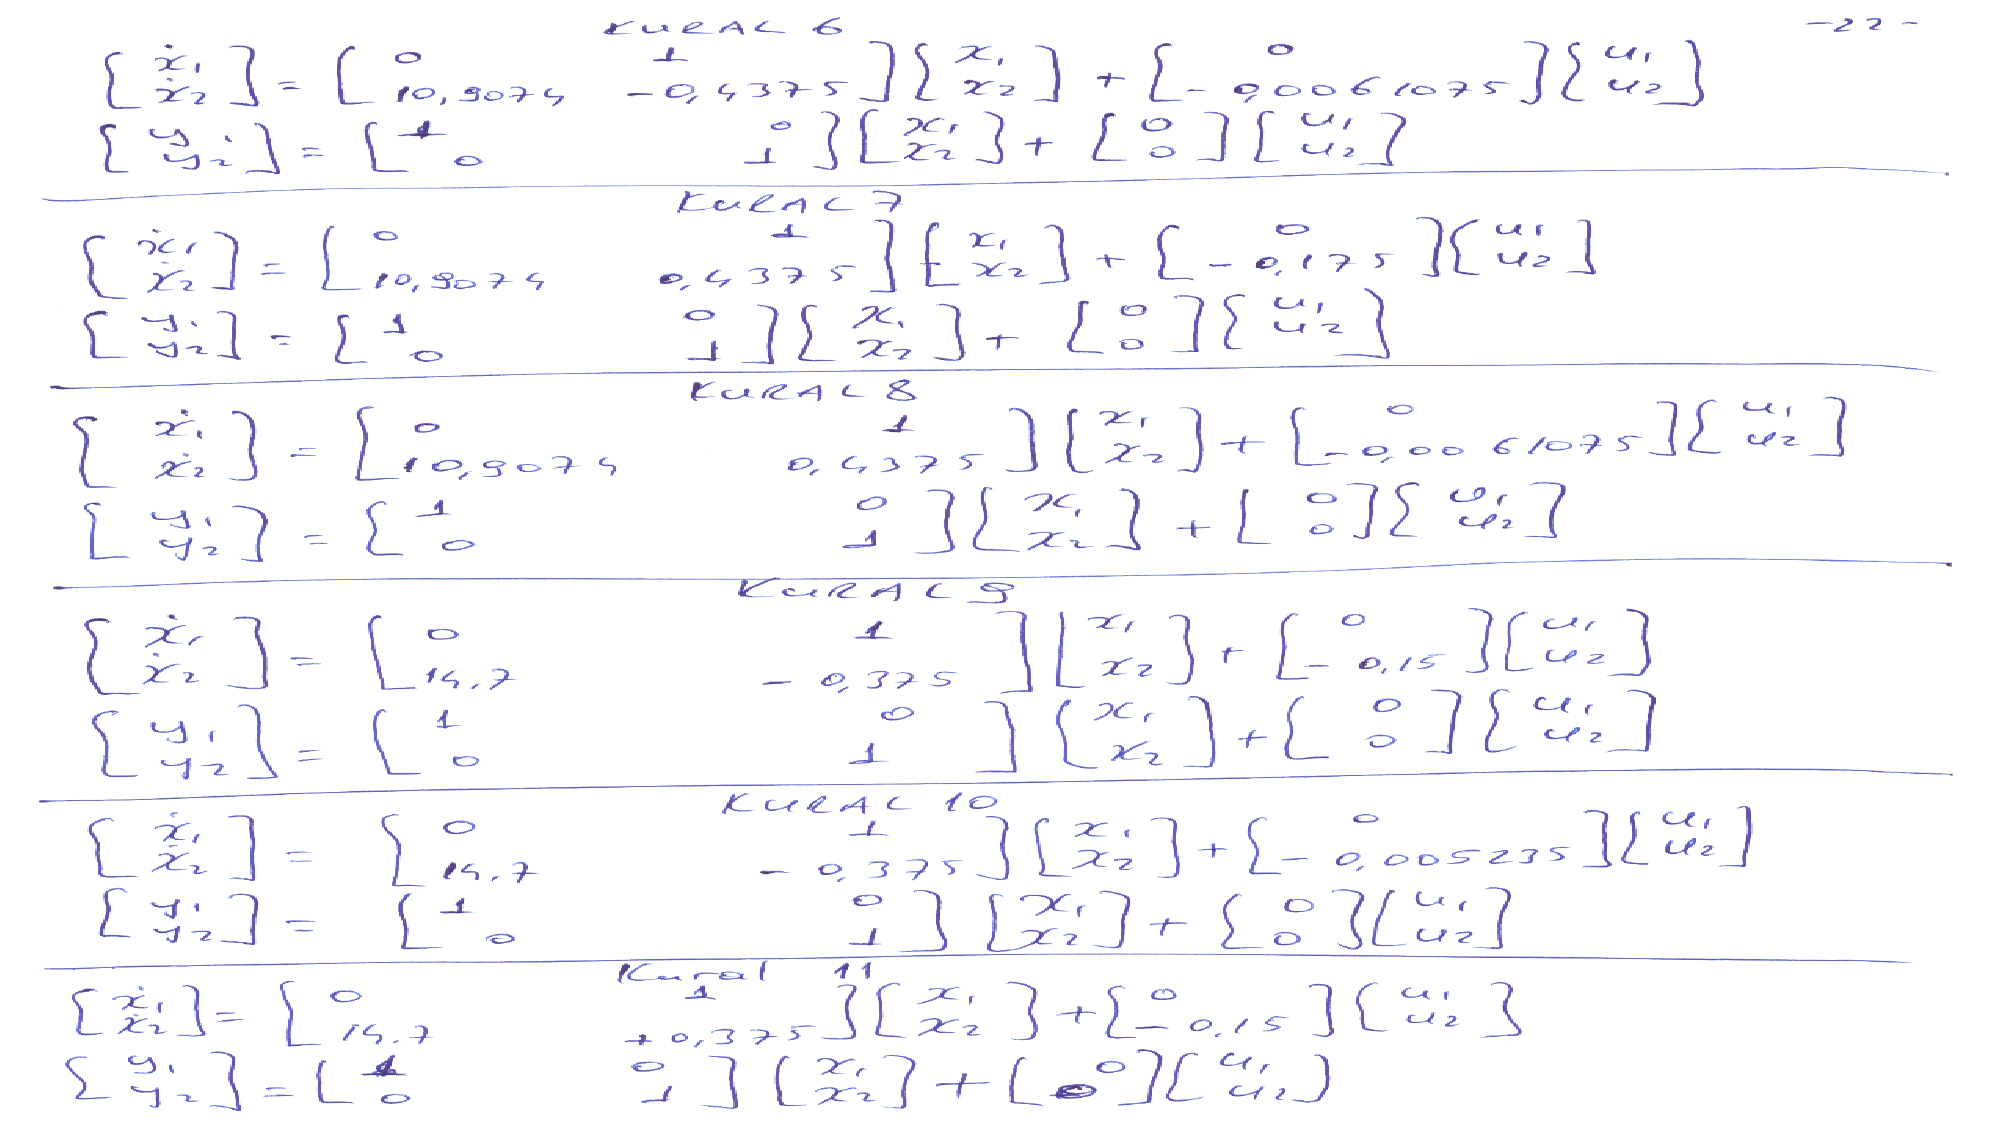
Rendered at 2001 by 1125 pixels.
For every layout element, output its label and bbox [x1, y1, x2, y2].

text_box [0, 0, 2000, 1125]
